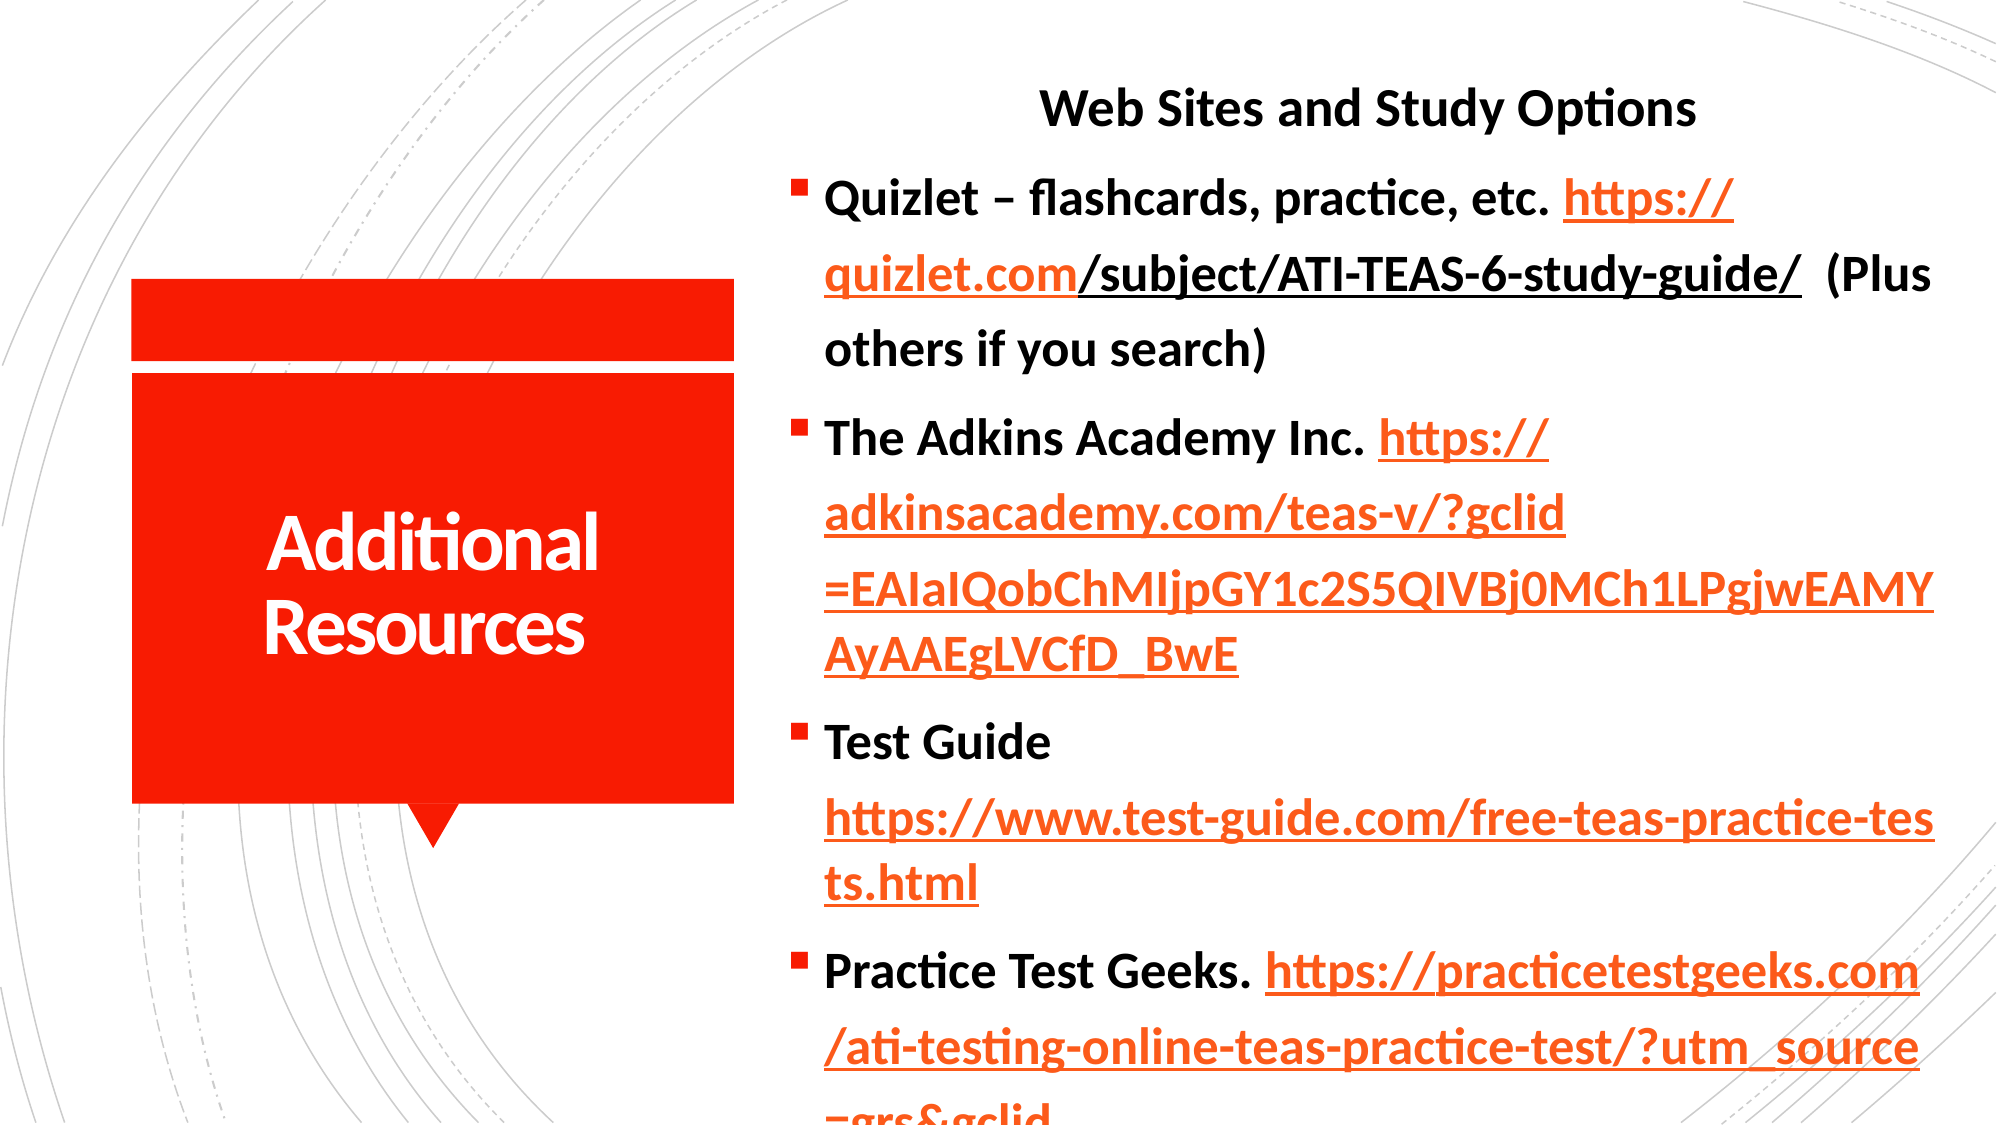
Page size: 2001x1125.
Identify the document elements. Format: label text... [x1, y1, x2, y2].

title Additional Resources [145, 385, 720, 789]
list Web Sites and Study Options Quizlet – flashcards, practice, etc. https://quizlet.com/subject/ATI-TEAS-6-study-guide/ (Plus others if you search) The Adkins Academy Inc. https://adkinsacademy.com/teas-v/?gclid=EAIaIQobChMIjpGY1c2S5QIVBj0MCh1LPgjwEAMYAyAAEgLVCfD_BwE Test Guide https://www.test-guide.com/free-teas-practice-tests.html Practice Test Geeks. https://practicetestgeeks.com/ati-testing-online-teas-practice-test/?utm_source=grs&gclid=EAIaIQobChMIq5Ka2c6S5QIV1PfjBx0zGQ4NEAAYAyAAEgLfHfD_BwE [771, 51, 1967, 1125]
